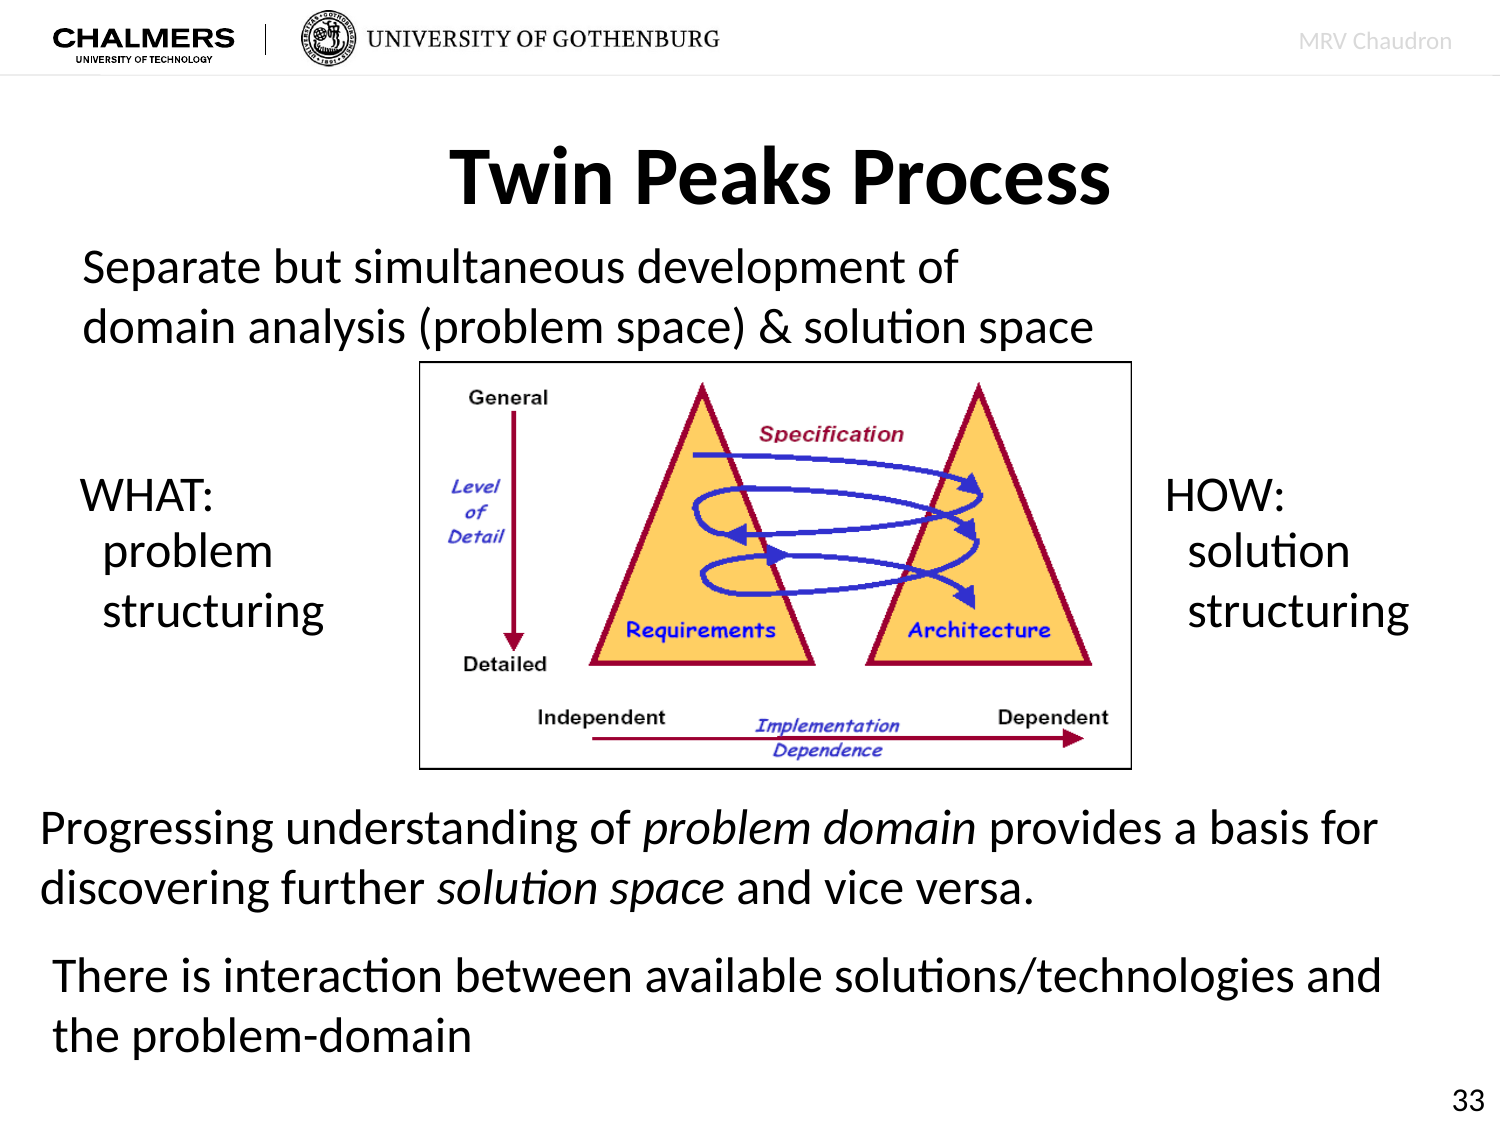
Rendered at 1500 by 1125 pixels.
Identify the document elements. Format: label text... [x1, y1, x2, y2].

text_box HOW: solution structuring [1149, 480, 1500, 646]
text_box There is interaction between available solutions/technologies and the problem-domain [37, 935, 1446, 1070]
title Twin Peaks Process [143, 115, 1419, 228]
picture [419, 361, 1132, 770]
slide_number 33 [1187, 1070, 1500, 1125]
picture [301, 10, 720, 67]
text_box Progressing understanding of problem domain provides a basis for discovering further solution space and vice versa. [24, 786, 1475, 922]
text_box WHAT: problem structuring [64, 480, 413, 646]
text_box Separate but simultaneous development of domain analysis (problem space) & solution space [67, 226, 1110, 362]
